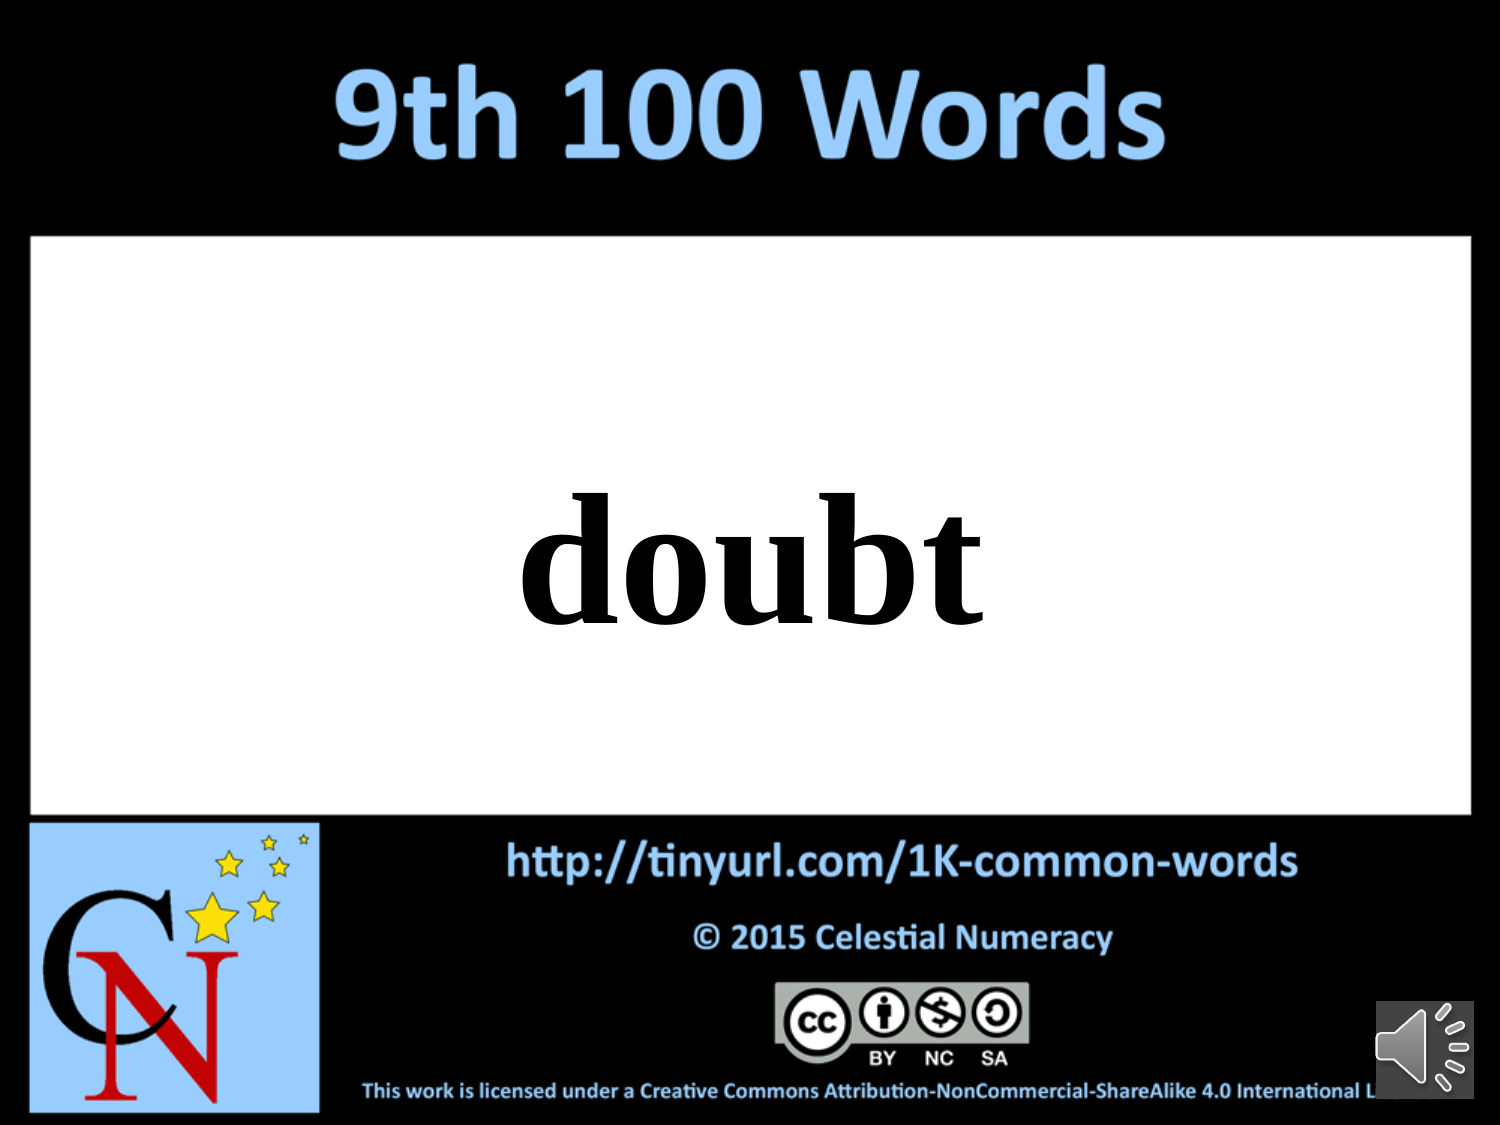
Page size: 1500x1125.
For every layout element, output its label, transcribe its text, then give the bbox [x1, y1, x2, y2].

title doubt [103, 453, 1397, 672]
picture [0, 0, 1500, 1125]
